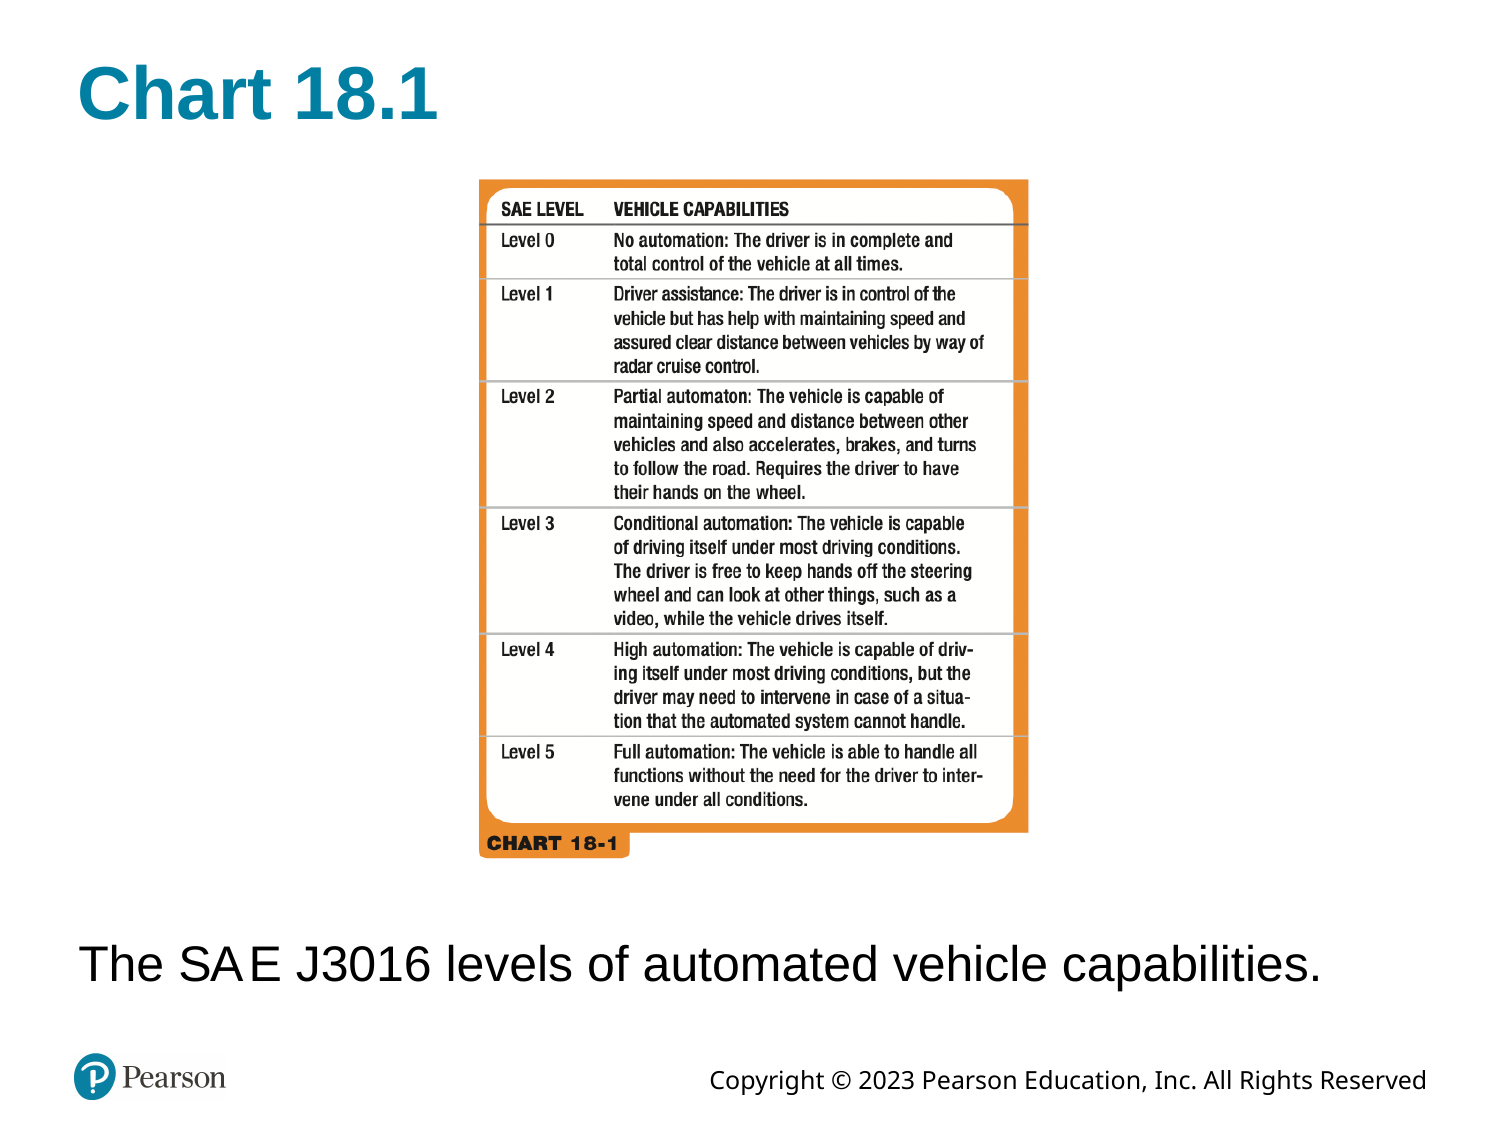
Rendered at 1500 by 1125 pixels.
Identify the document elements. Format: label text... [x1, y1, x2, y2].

picture [74, 1086, 78, 1100]
list The S A E J3016 levels of automated vehicle capabilities. [78, 639, 1429, 1125]
picture [471, 172, 1035, 864]
title Chart 18.1 [77, 0, 1428, 199]
picture [74, 1053, 78, 1069]
